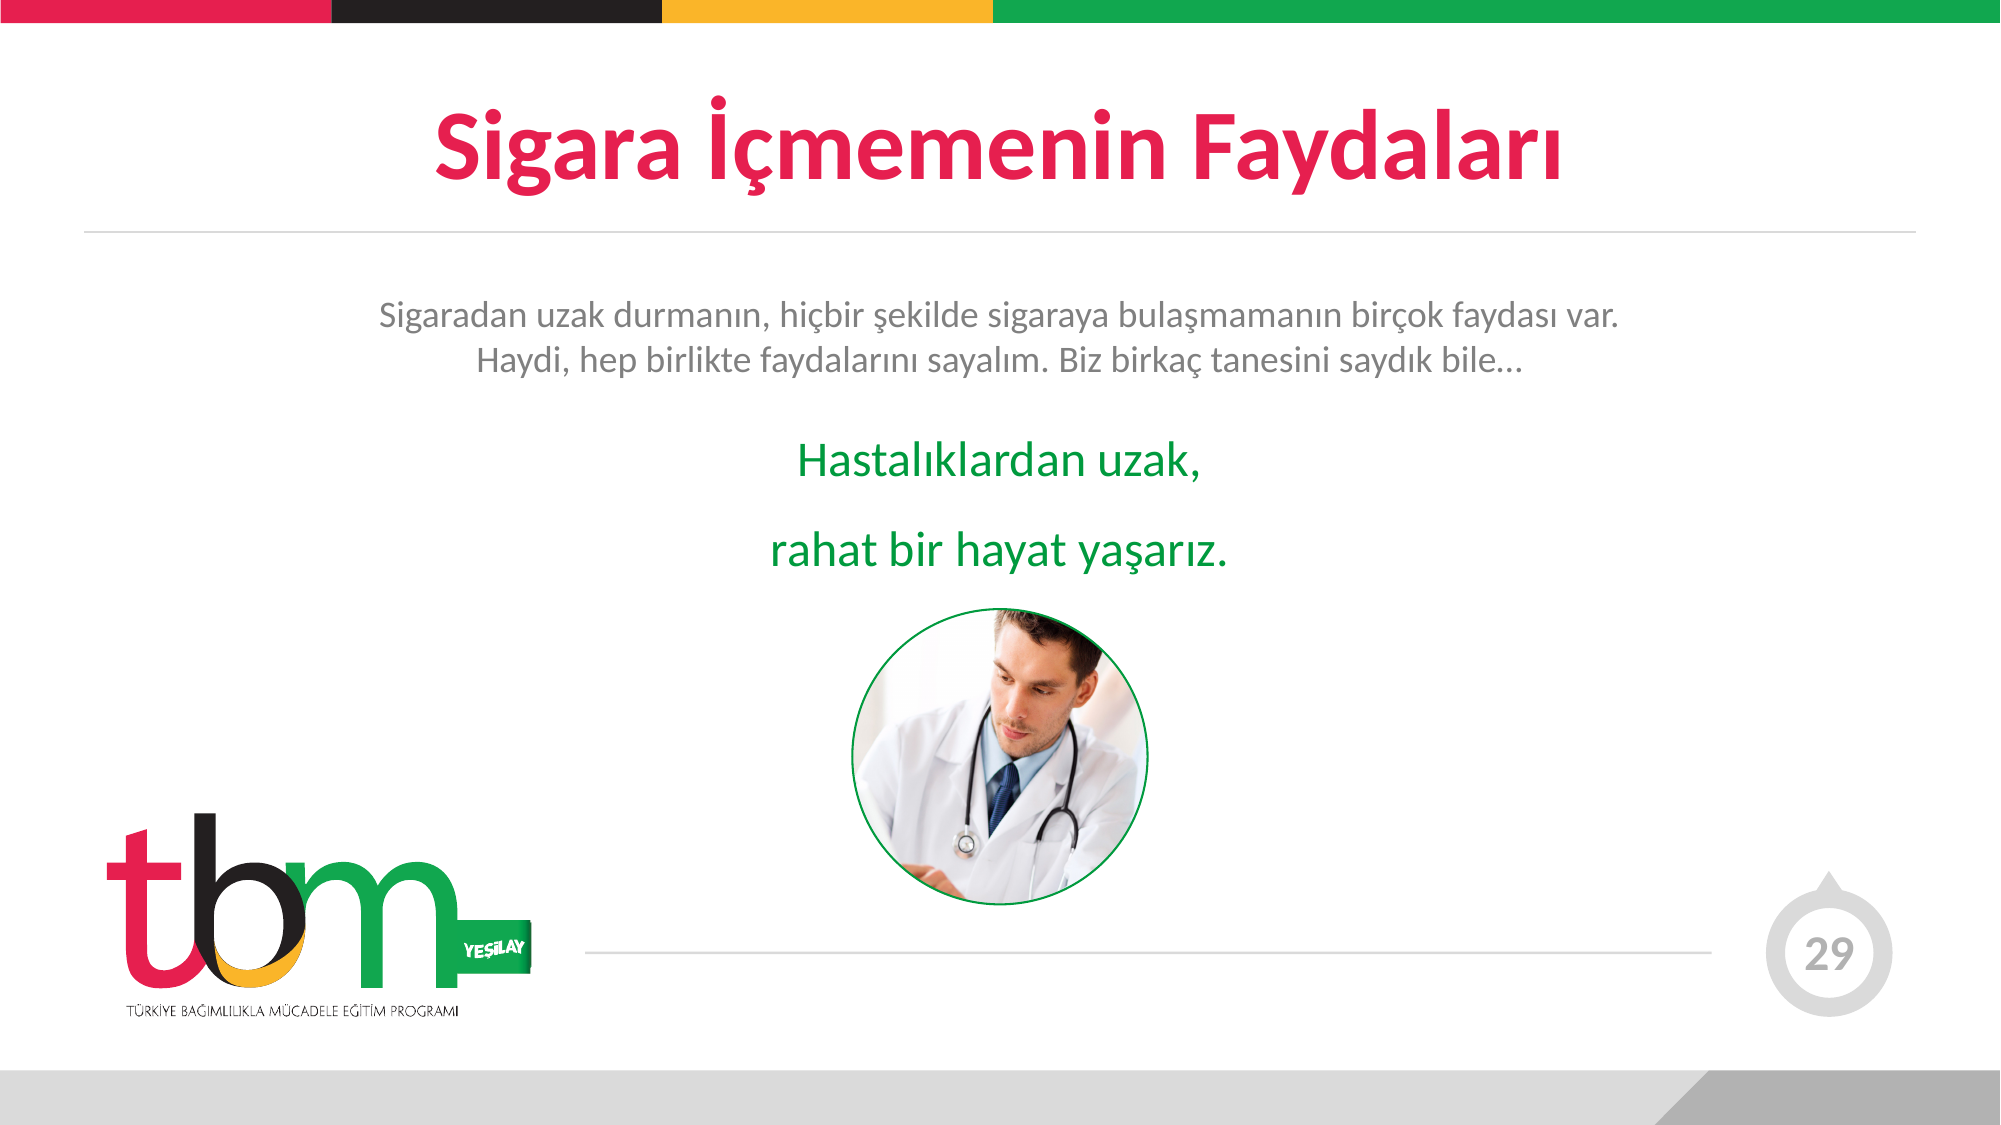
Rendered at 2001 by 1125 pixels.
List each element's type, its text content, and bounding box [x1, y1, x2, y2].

text_box [851, 608, 1149, 813]
text_box [330, 0, 661, 24]
text_box [994, 0, 2000, 24]
text_box Hastalıklardan uzak, rahat bir hayat yaşarız. [409, 388, 1591, 584]
text_box [661, 0, 994, 24]
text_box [0, 813, 2000, 1125]
text_box Sigara İçmemenin Faydaları [419, 72, 1581, 207]
text_box Sigaradan uzak durmanın, hiçbir şekilde sigaraya bulaşmamanın birçok faydası var. Haydi, hep birlikte faydalarını sayalım. Biz birkaç tanesini saydık bile… [228, 282, 1772, 388]
text_box [0, 0, 330, 24]
